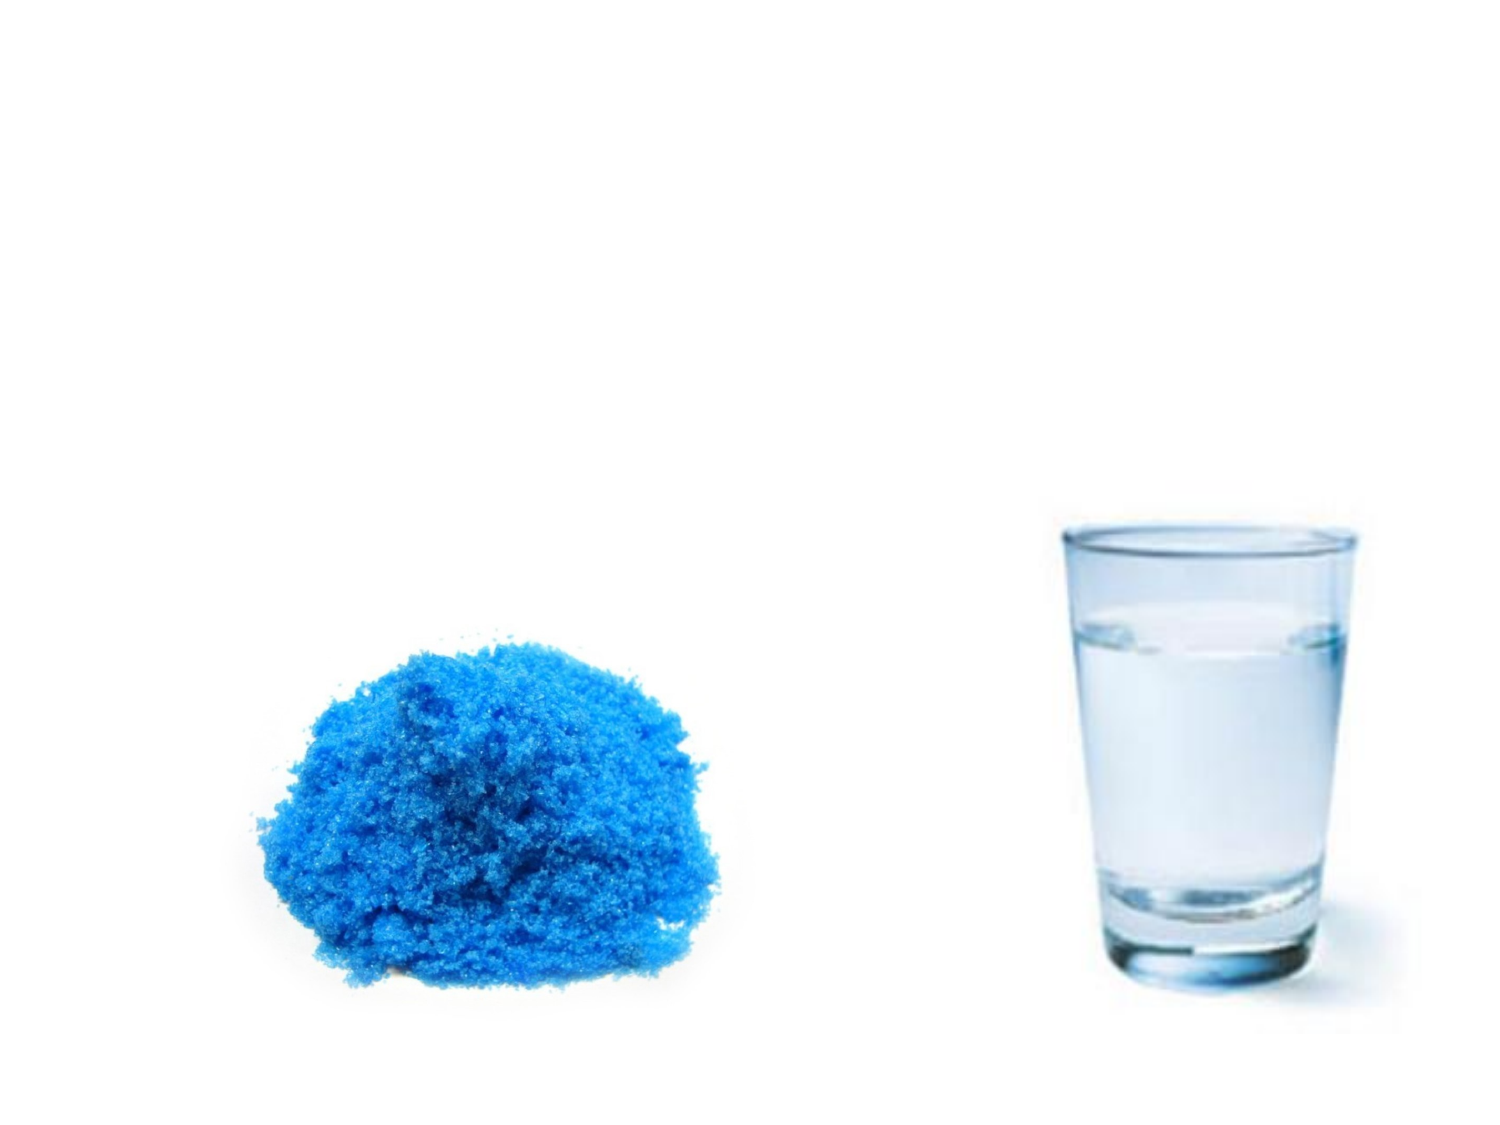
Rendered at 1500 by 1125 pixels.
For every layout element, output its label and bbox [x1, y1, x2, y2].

picture [165, 492, 818, 1125]
picture [997, 480, 1439, 1034]
